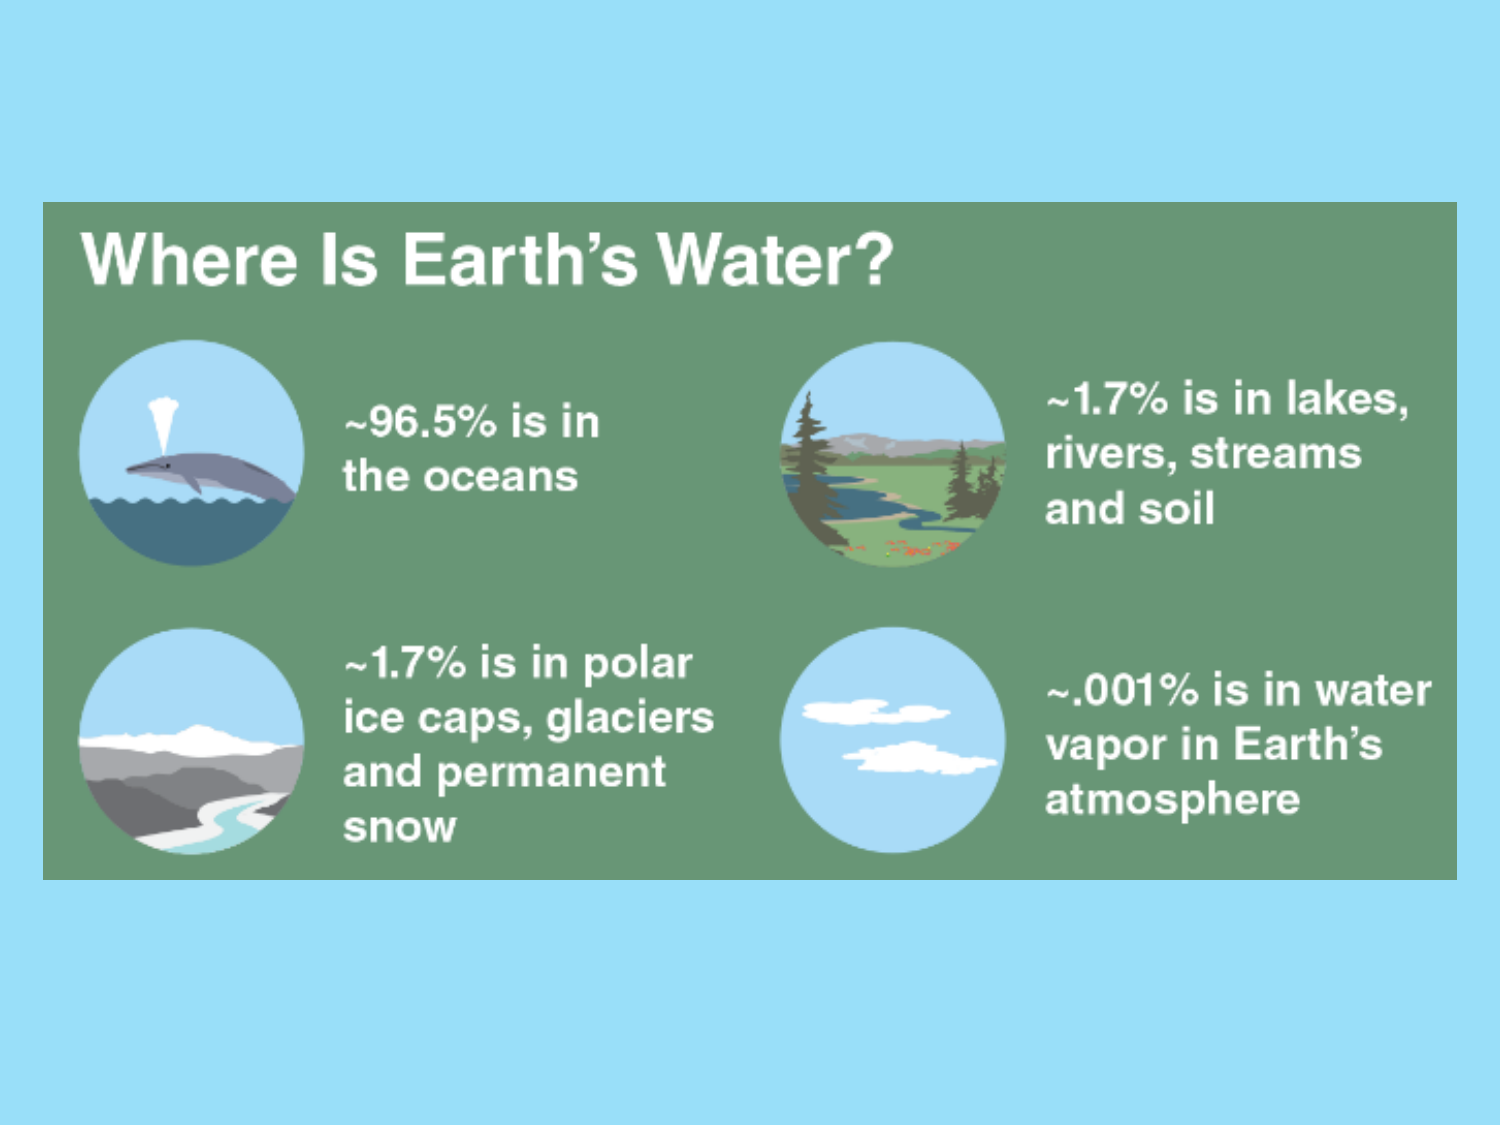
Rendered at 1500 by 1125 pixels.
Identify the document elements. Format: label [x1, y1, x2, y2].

picture [43, 202, 1457, 880]
